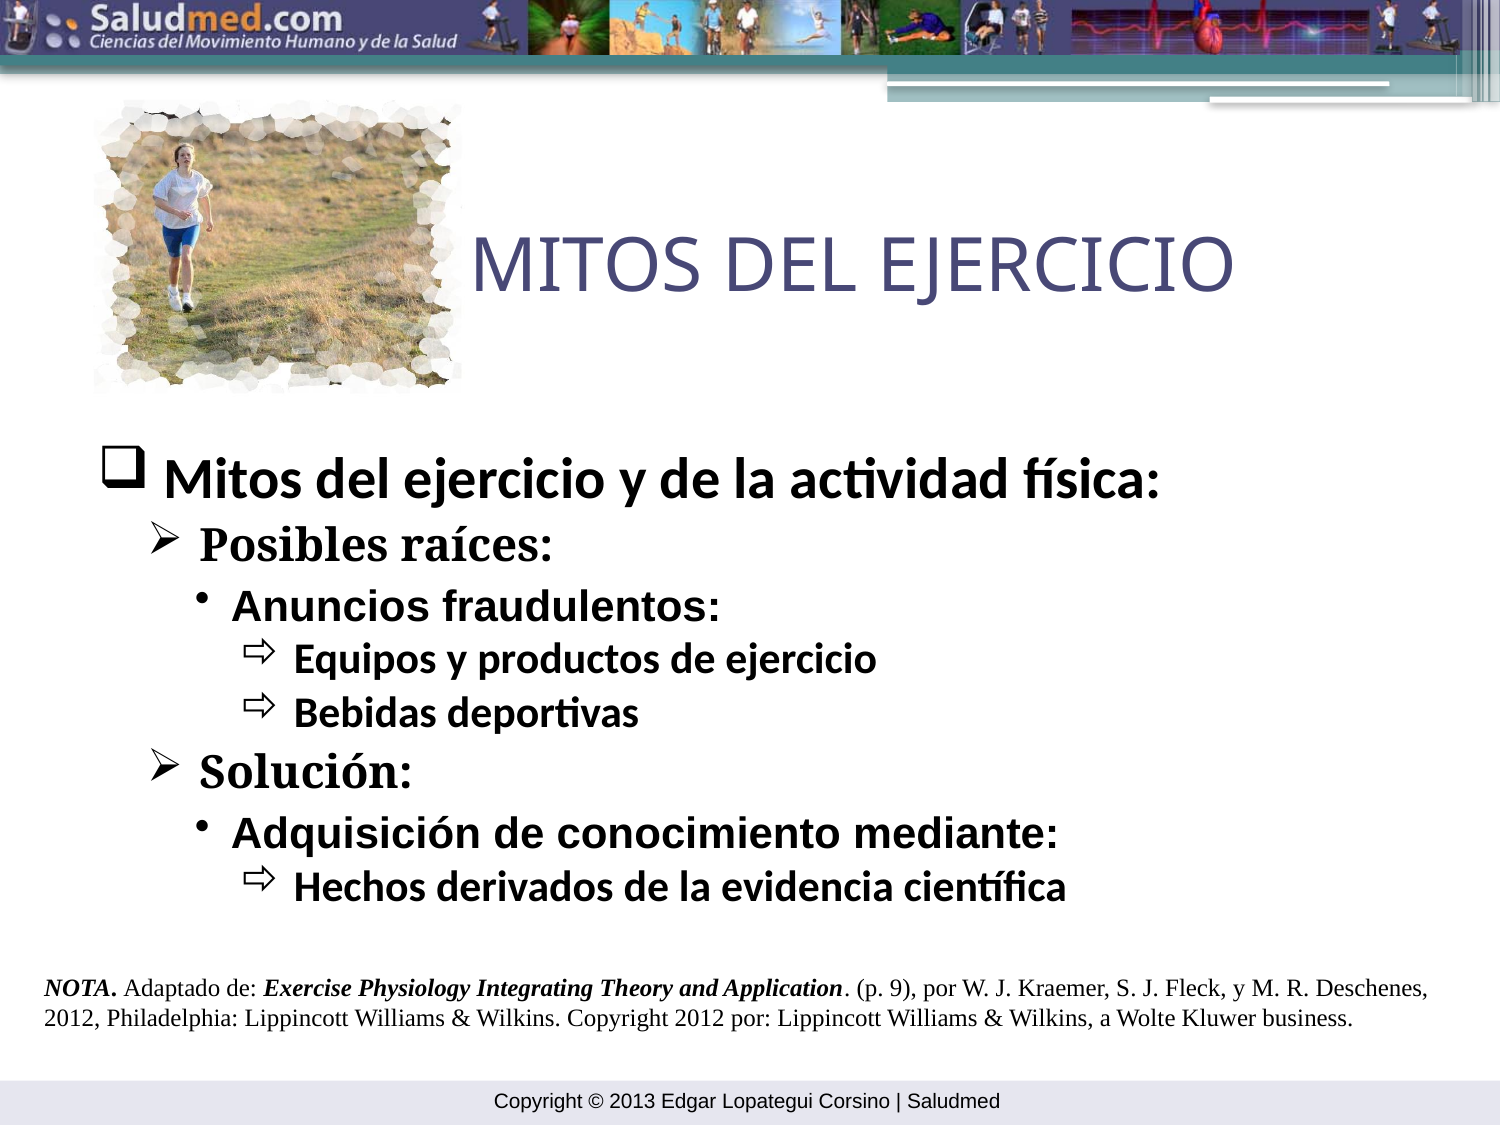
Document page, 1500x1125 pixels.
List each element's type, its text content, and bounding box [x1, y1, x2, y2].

text_box MITOS DEL EJERCICIO [473, 184, 1471, 338]
text_box NOTA. Adaptado de: Exercise Physiology Integrating Theory and Application. (p. 9), por W. J. Kraemer, S. J. Fleck, y M. R. Deschenes, 2012, Philadelphia: Lippincott Williams & Wilkins. Copyright 2012 por: Lippincott Williams & Wilkins, a Wolte Kluwer business. [29, 964, 1500, 1059]
text_box Mitos del ejercicio y de la actividad física: Posibles raíces: Anuncios fraudulentos: Equipos y productos de ejercicio Bebidas deportivas Solución: Adquisición de conocimiento mediante: Hechos derivados de la evidencia científica [64, 432, 1471, 917]
picture [0, 0, 1460, 55]
picture [88, 94, 467, 400]
